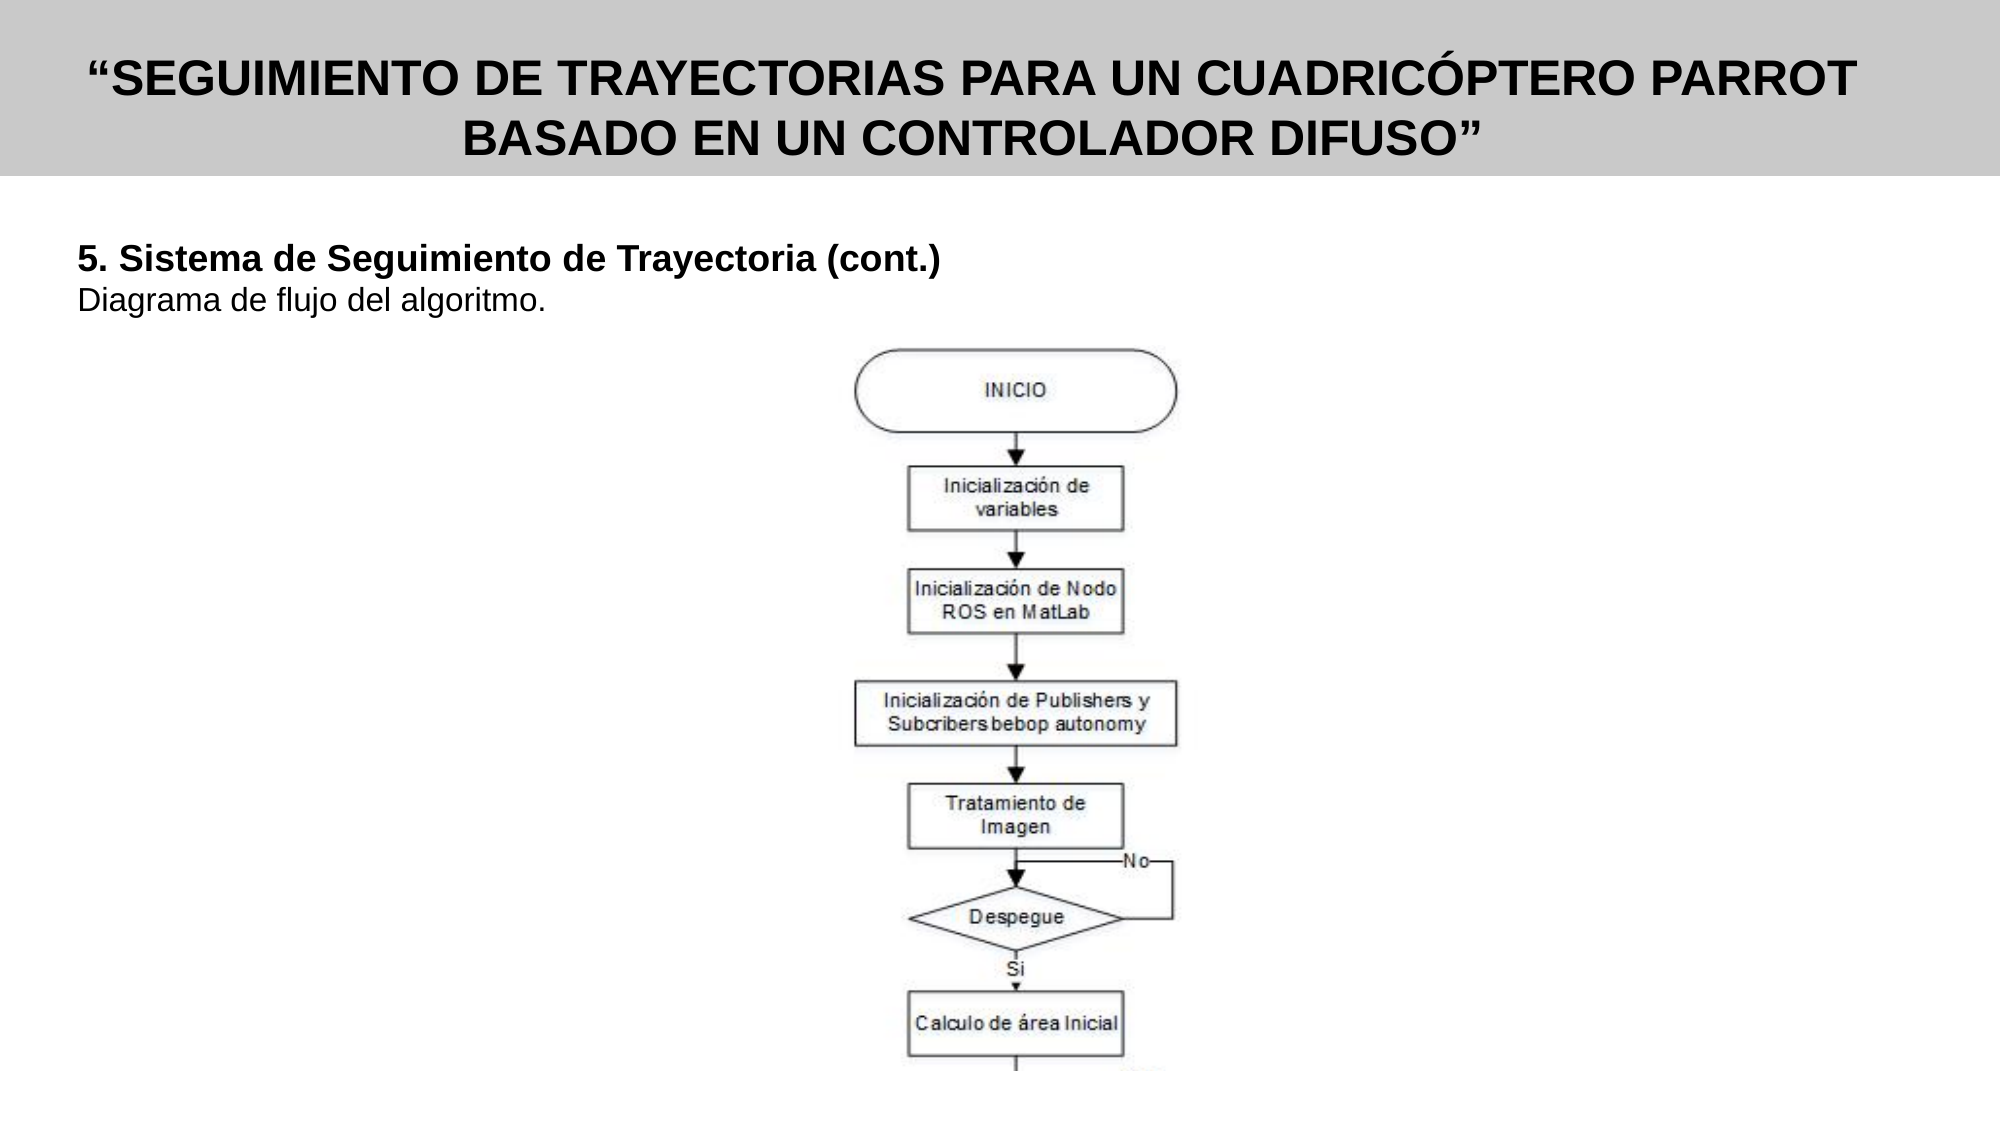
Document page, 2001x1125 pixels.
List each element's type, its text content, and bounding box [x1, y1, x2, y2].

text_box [0, 0, 2000, 209]
picture [326, 345, 1724, 1071]
text_box 5. Sistema de Seguimiento de Trayectoria (cont.) Diagrama de flujo del algoritmo. [62, 226, 1921, 326]
